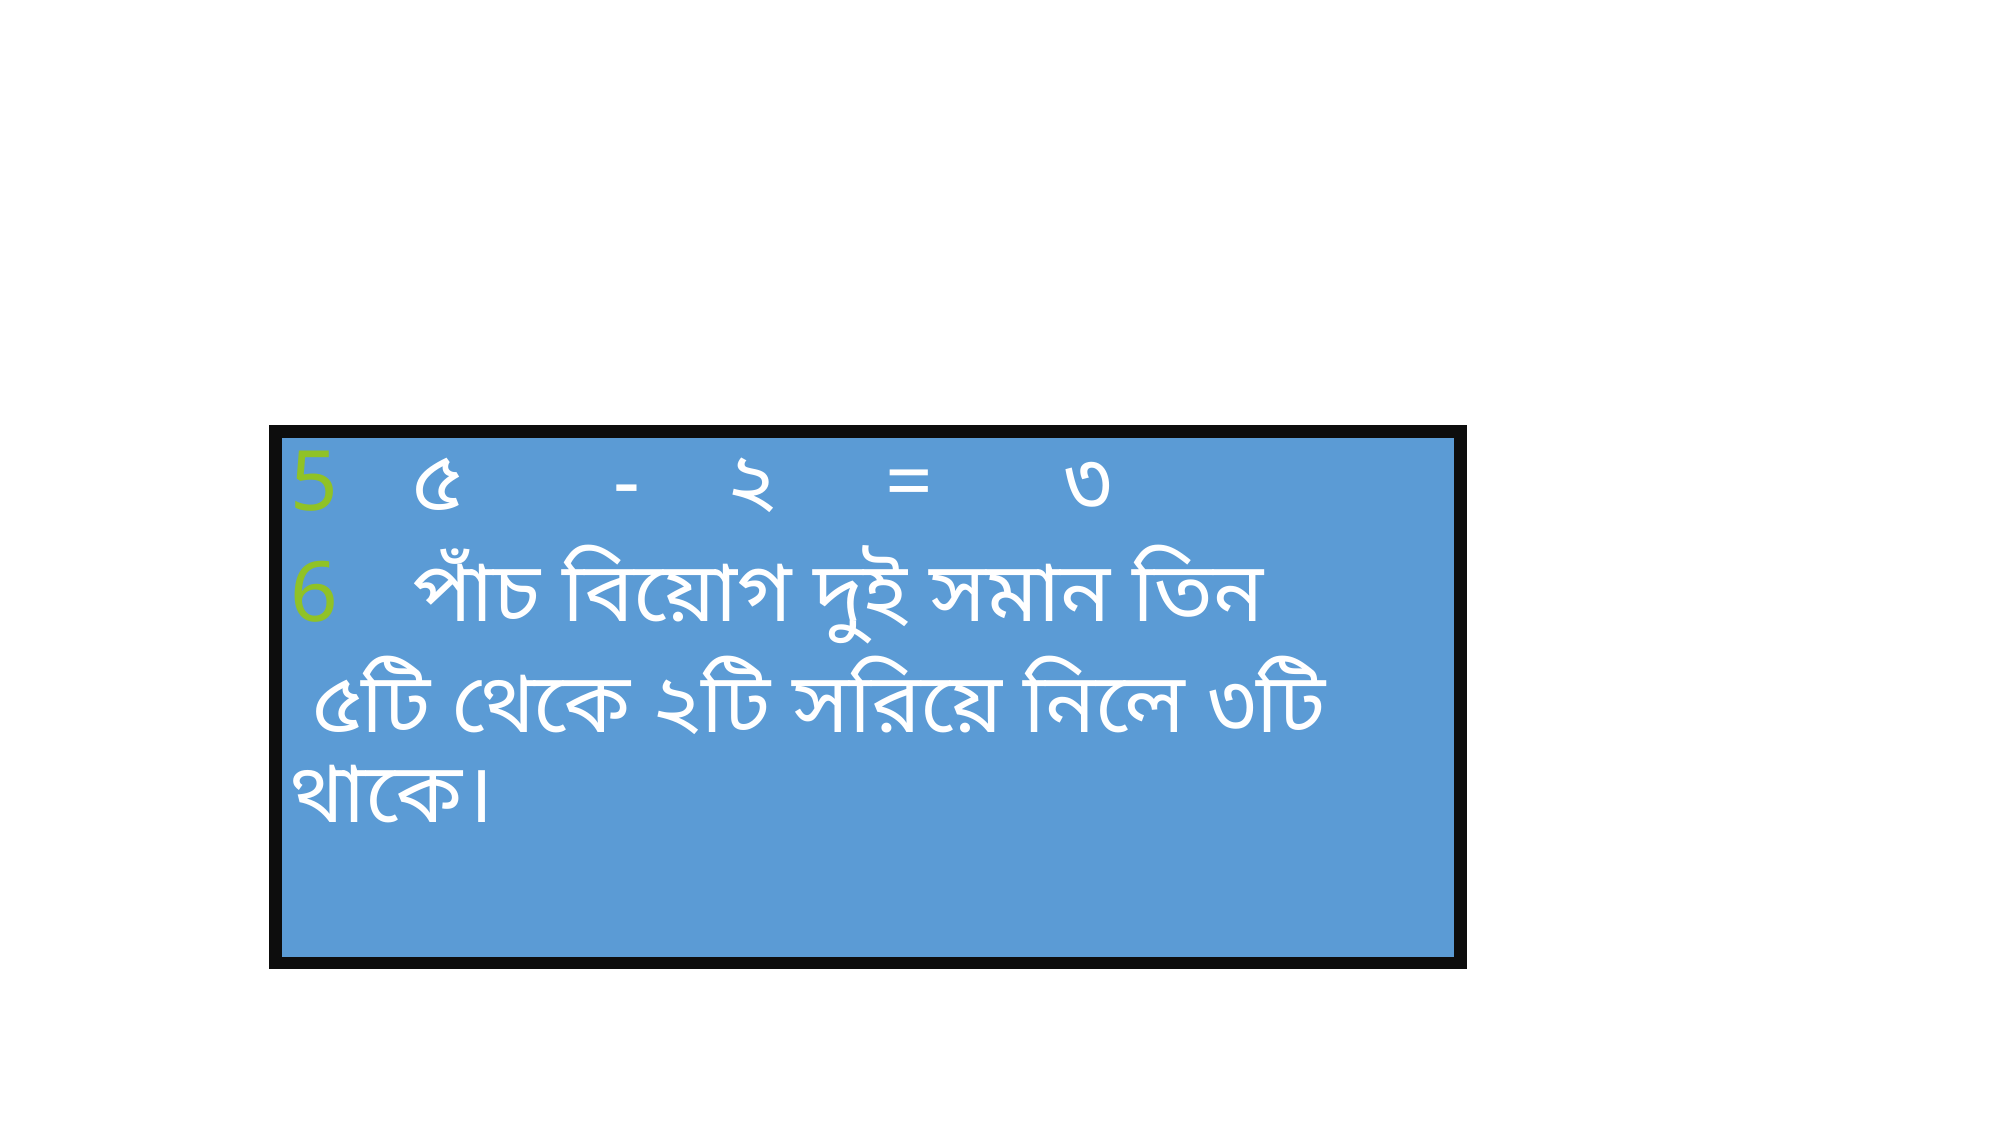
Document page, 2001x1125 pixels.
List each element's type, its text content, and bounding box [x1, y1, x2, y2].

list ৫ - ২ = ৩ পাঁচ বিয়োগ দুই সমান তিন ৫টি থেকে ২টি সরিয়ে নিলে ৩টি থাকে। [274, 430, 1462, 965]
